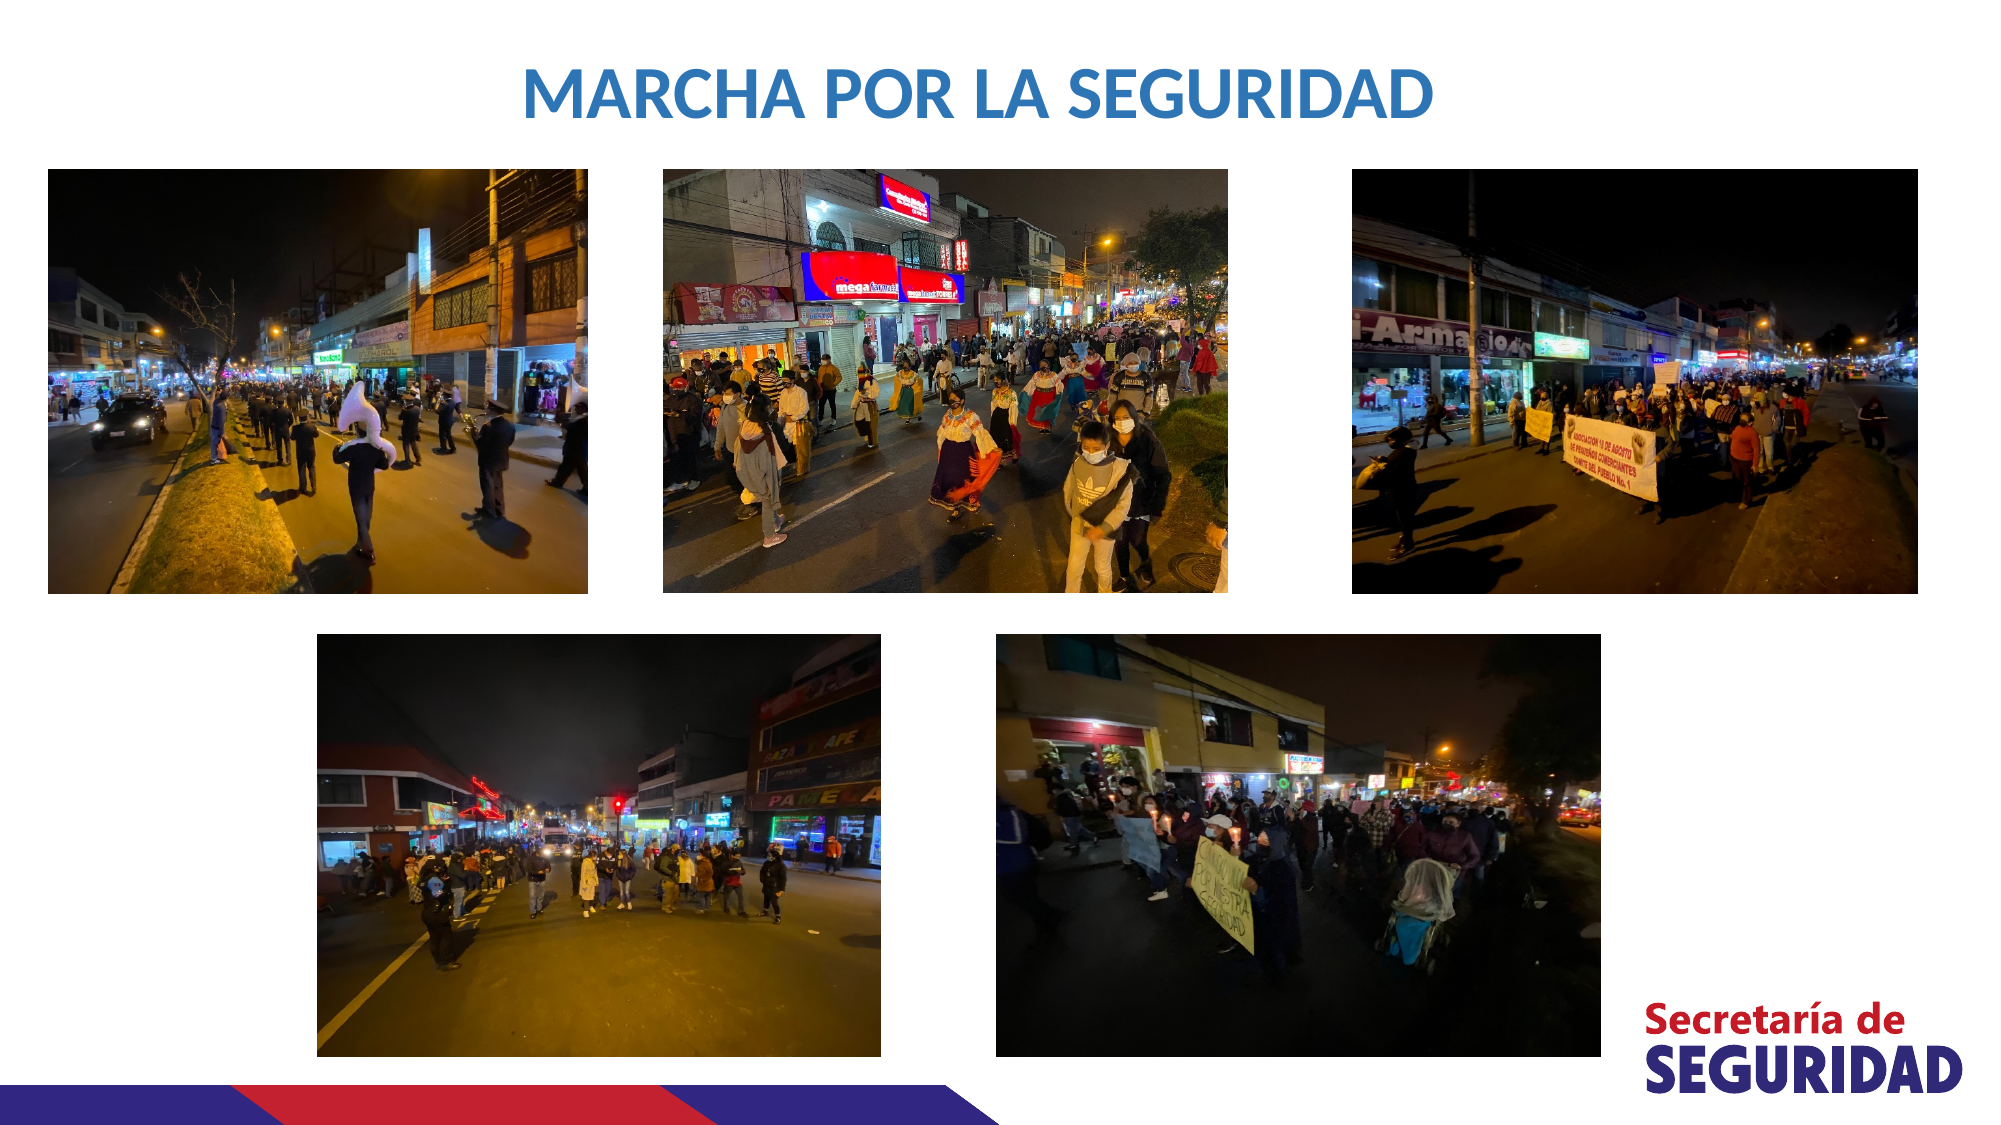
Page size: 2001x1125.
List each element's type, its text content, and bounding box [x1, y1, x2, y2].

title MARCHA POR LA SEGURIDAD [116, 18, 1842, 170]
text_box [116, 277, 1883, 943]
picture [47, 169, 588, 594]
picture [663, 169, 1228, 593]
picture [996, 634, 1601, 1057]
picture [1352, 169, 1918, 594]
picture [317, 634, 881, 1057]
picture [0, 1085, 1000, 1125]
picture [1646, 1001, 1963, 1094]
